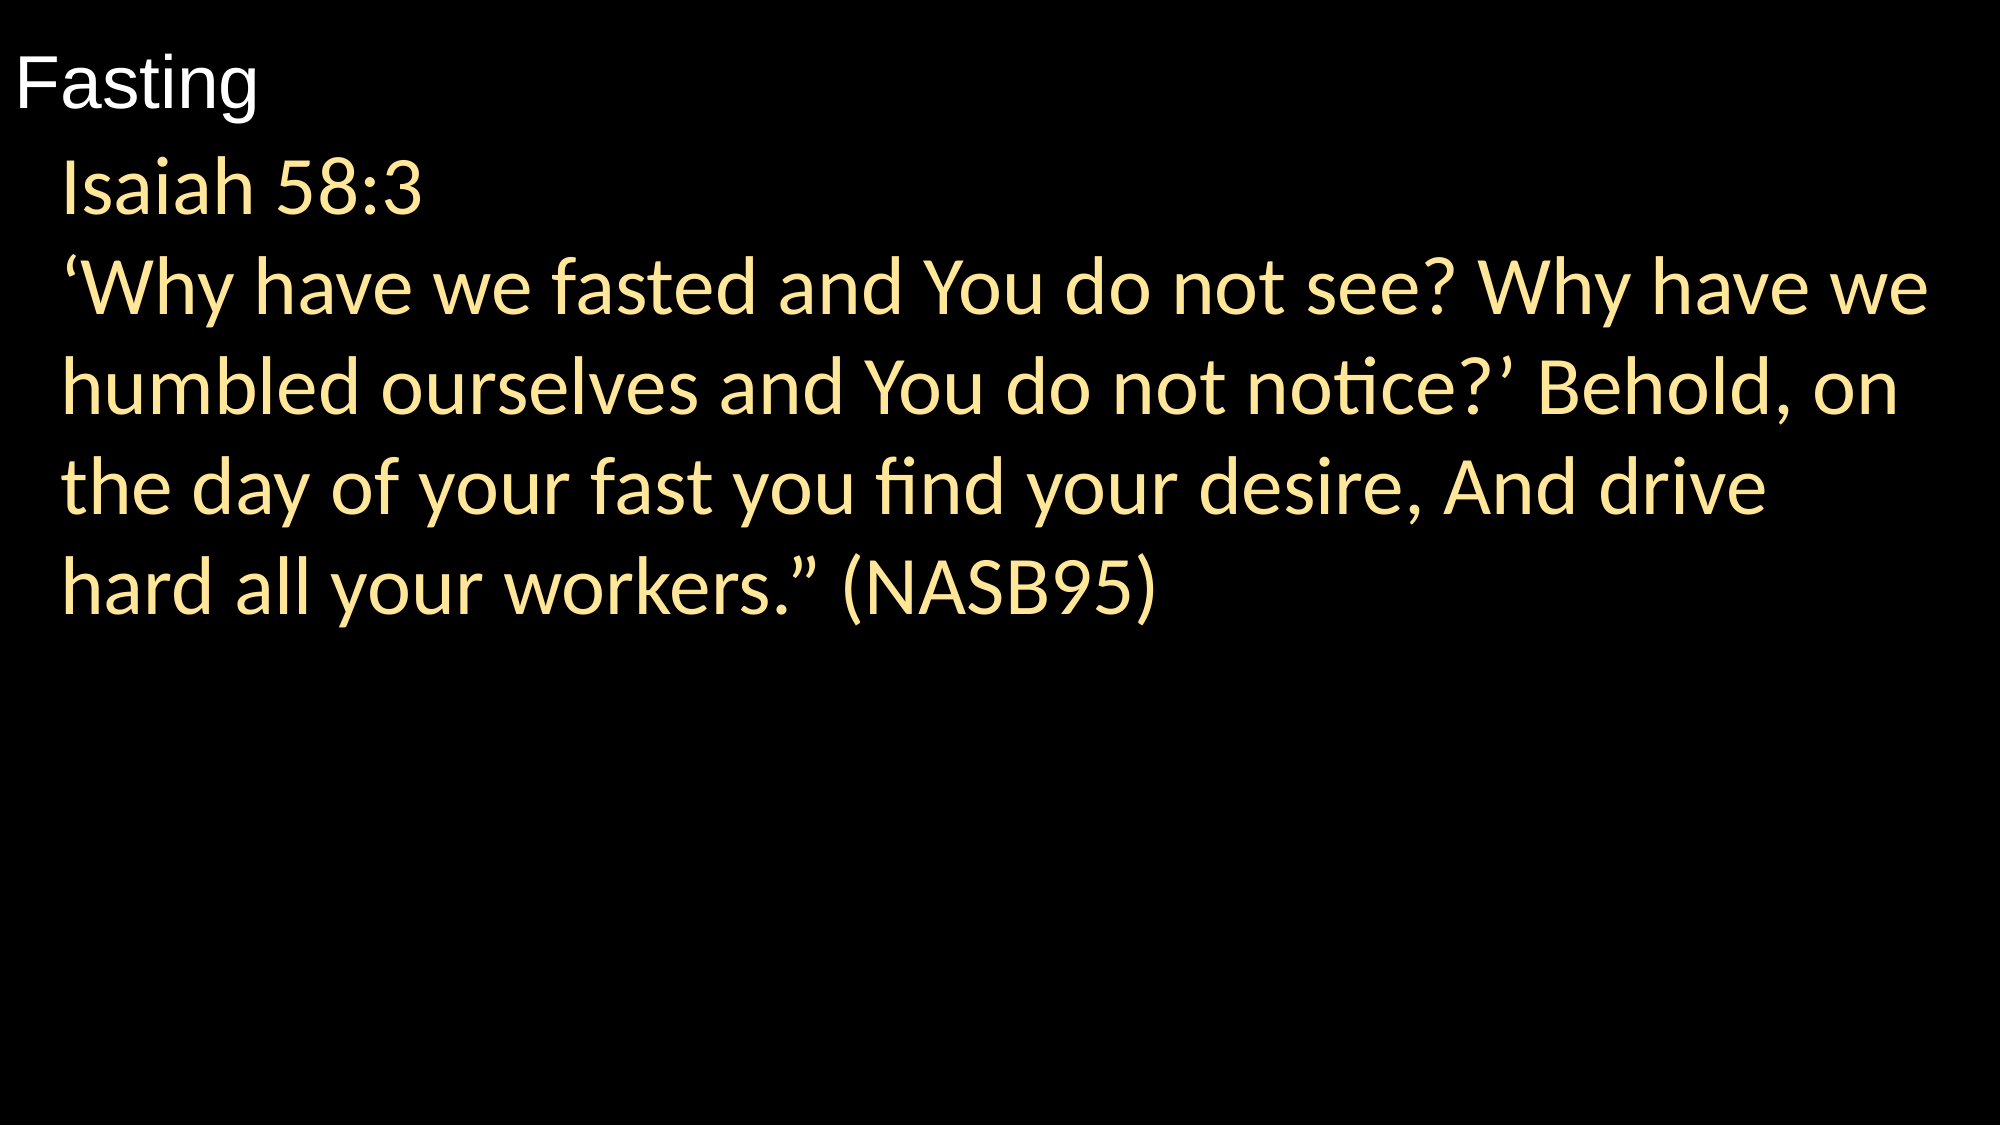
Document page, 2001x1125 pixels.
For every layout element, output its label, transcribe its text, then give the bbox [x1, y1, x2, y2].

text_box Isaiah 58:3 ‘Why have we fasted and You do not see? Why have we humbled ourselves and You do not notice?’ Behold, on the day of your fast you find your desire, And drive hard all your workers.” (NASB95) [45, 123, 1955, 639]
text_box Fasting [0, 12, 1989, 131]
